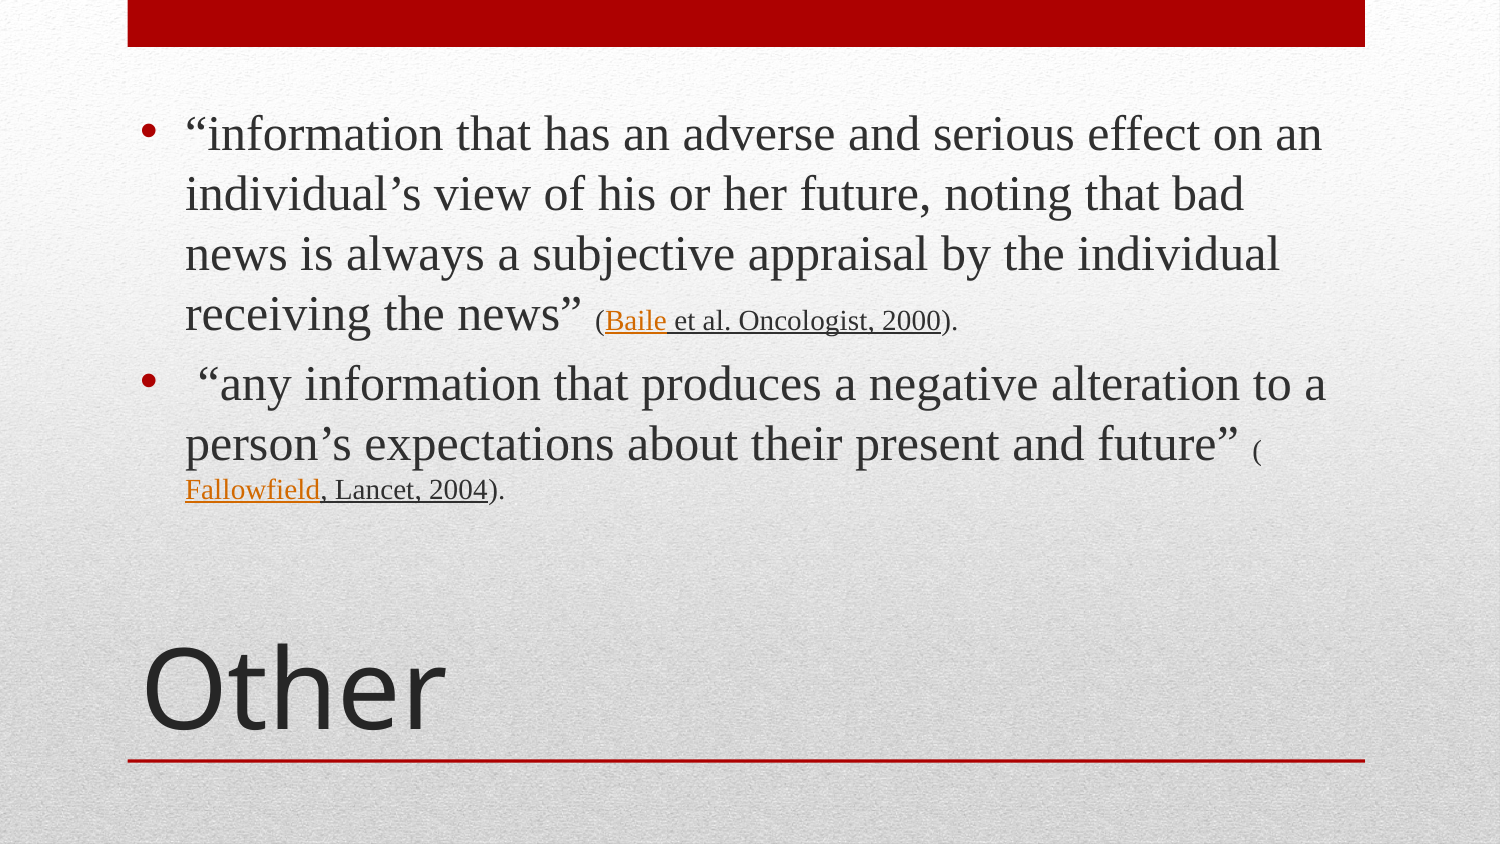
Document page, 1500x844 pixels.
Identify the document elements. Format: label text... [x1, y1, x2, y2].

list “information that has an adverse and serious effect on an individual’s view of his or her future, noting that bad news is always a subjective appraisal by the individual receiving the news” (Baile et al. Oncologist, 2000). “any information that produces a negative alteration to a person’s expectations about their present and future” (Fallowfield, Lancet, 2004). [125, 84, 1363, 563]
title Other [125, 563, 1238, 760]
